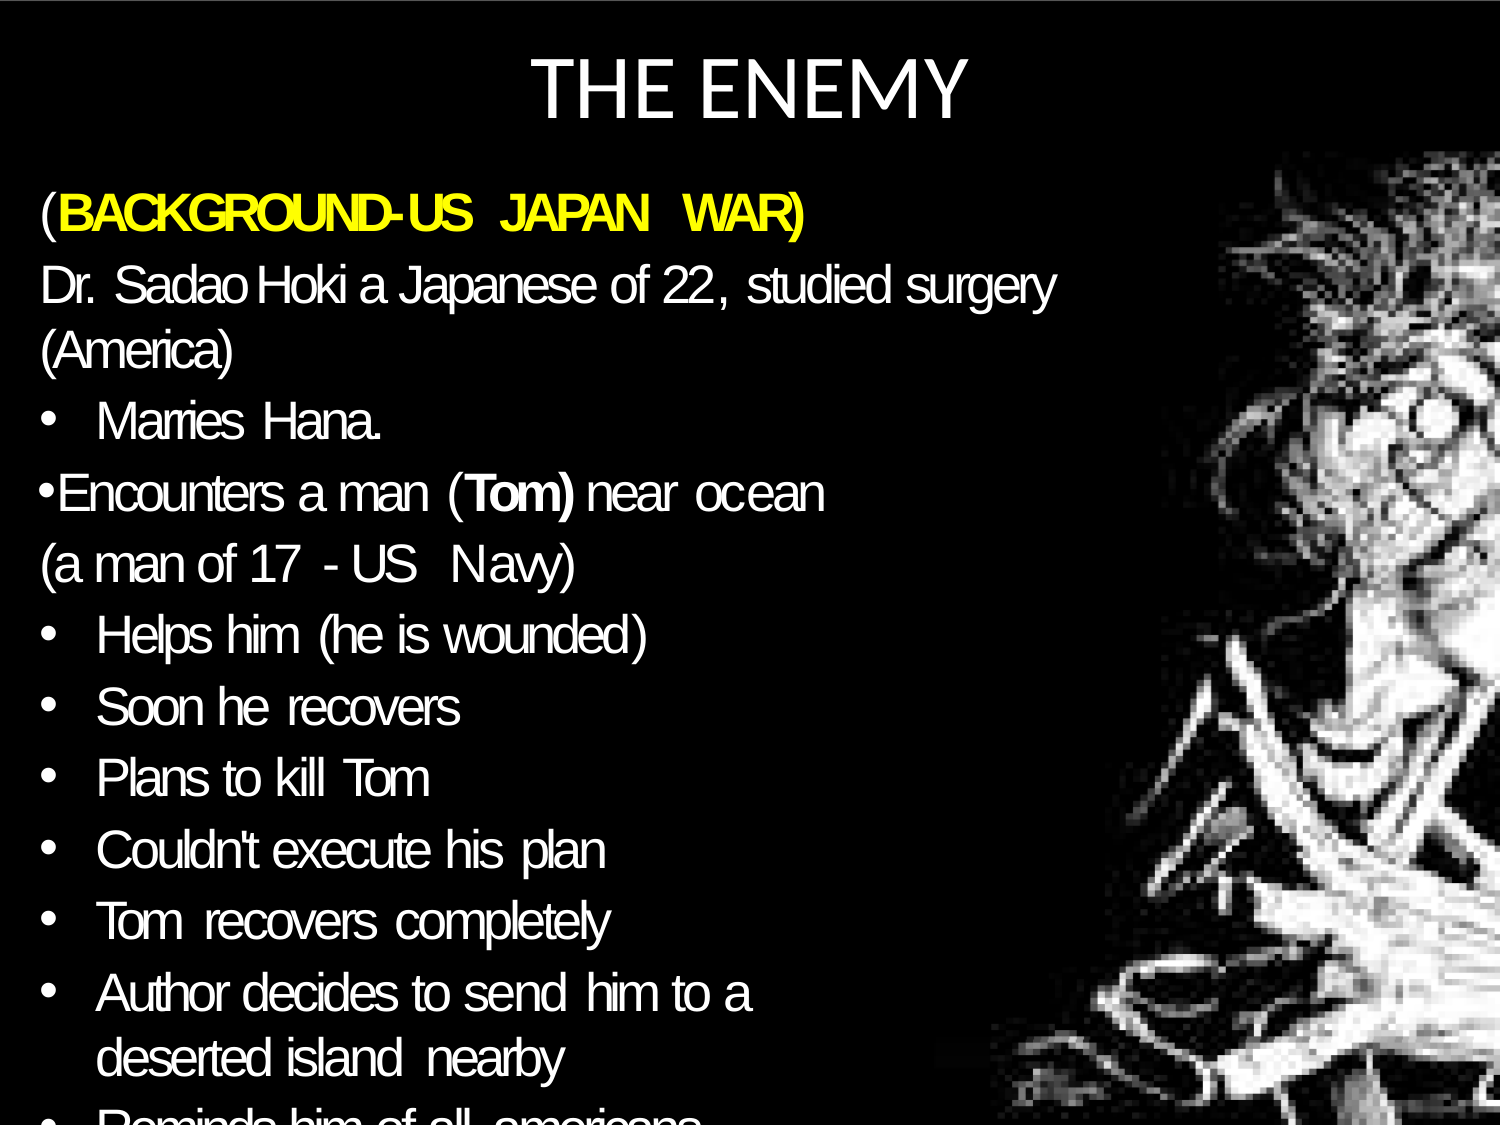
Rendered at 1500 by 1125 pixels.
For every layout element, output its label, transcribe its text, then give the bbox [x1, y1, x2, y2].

text_box (BACKGROUND- US JAPAN WAR) Dr. Sadao Hoki a Japanese of 22, studied surgery (America) Marries Hana. Encounters a man (Tom) near ocean (a man of 17 - US Navy) Helps him (he is wounded) Soon he recovers Plans to kill Tom Couldn't execute his plan Tom recovers completely Author decides to send him to a deserted island nearby Reminds him of all americans [37, 169, 1188, 1125]
picture [0, 0, 1500, 1125]
title THE ENEMY [528, 24, 972, 169]
